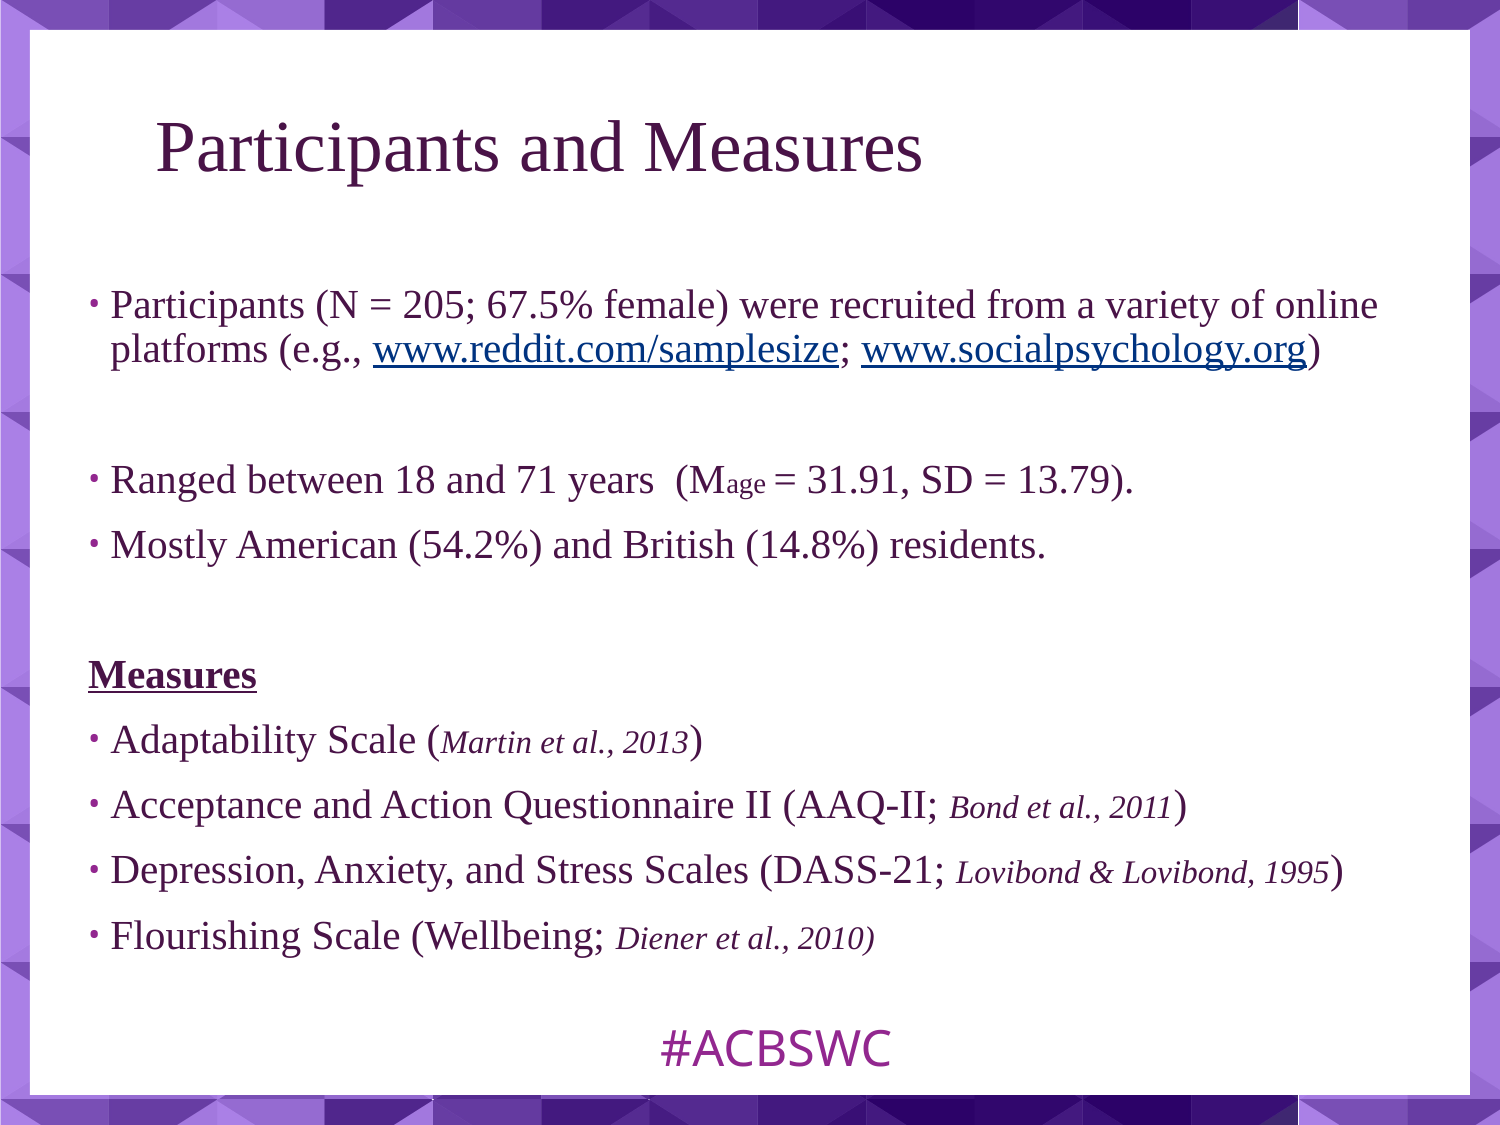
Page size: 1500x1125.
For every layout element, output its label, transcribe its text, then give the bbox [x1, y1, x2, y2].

list Participants (N = 205; 67.5% female) were recruited from a variety of online platforms (e.g., www.reddit.com/samplesize; www.socialpsychology.org) Ranged between 18 and 71 years (Mage = 31.91, SD = 13.79). Mostly American (54.2%) and British (14.8%) residents. Measures Adaptability Scale (Martin et al., 2013) Acceptance and Action Questionnaire II (AAQ-II; Bond et al., 2011) Depression, Anxiety, and Stress Scales (DASS-21; Lovibond & Lovibond, 1995) Flourishing Scale (Wellbeing; Diener et al., 2010) [67, 275, 1408, 976]
footer #ACBSWC [485, 1020, 1067, 1081]
picture [0, 0, 1500, 1125]
title Participants and Measures [140, 99, 1356, 195]
